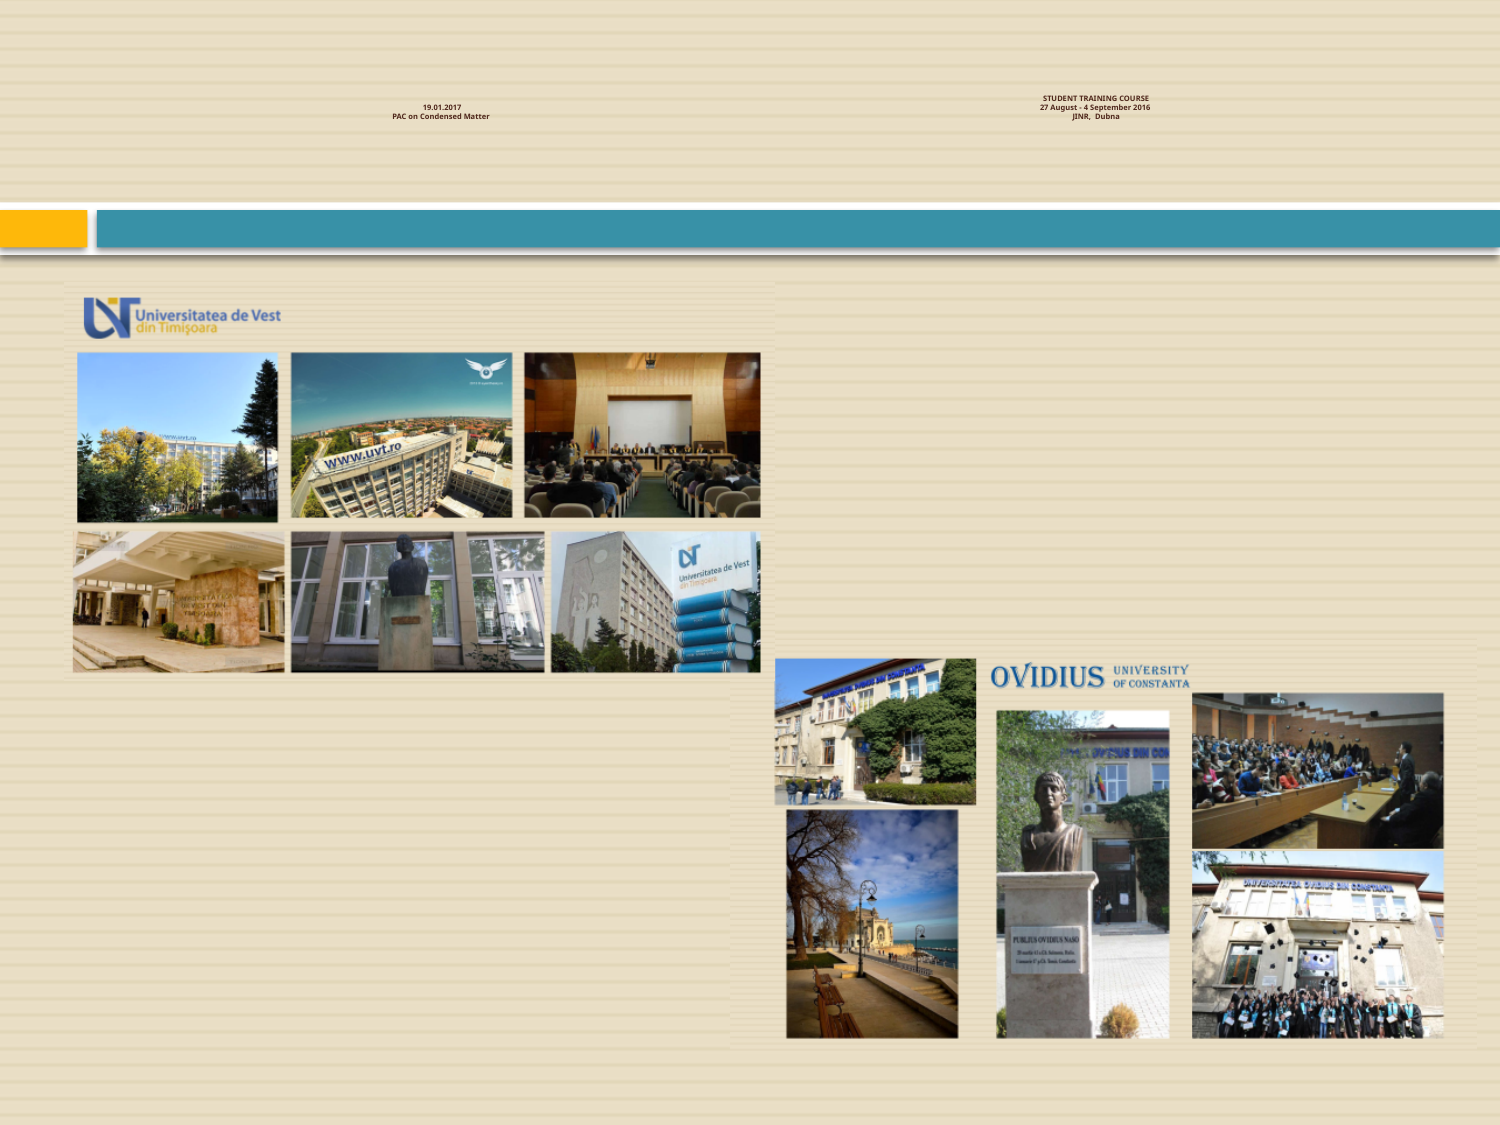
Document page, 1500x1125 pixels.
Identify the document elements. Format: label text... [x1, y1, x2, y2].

title 19.01.2017 PAC on Condensed Matter STUDENT TRAINING COURSE 27 August - 4 September 2016 JINR, Dubna [100, 30, 1438, 194]
picture [64, 280, 1477, 1054]
